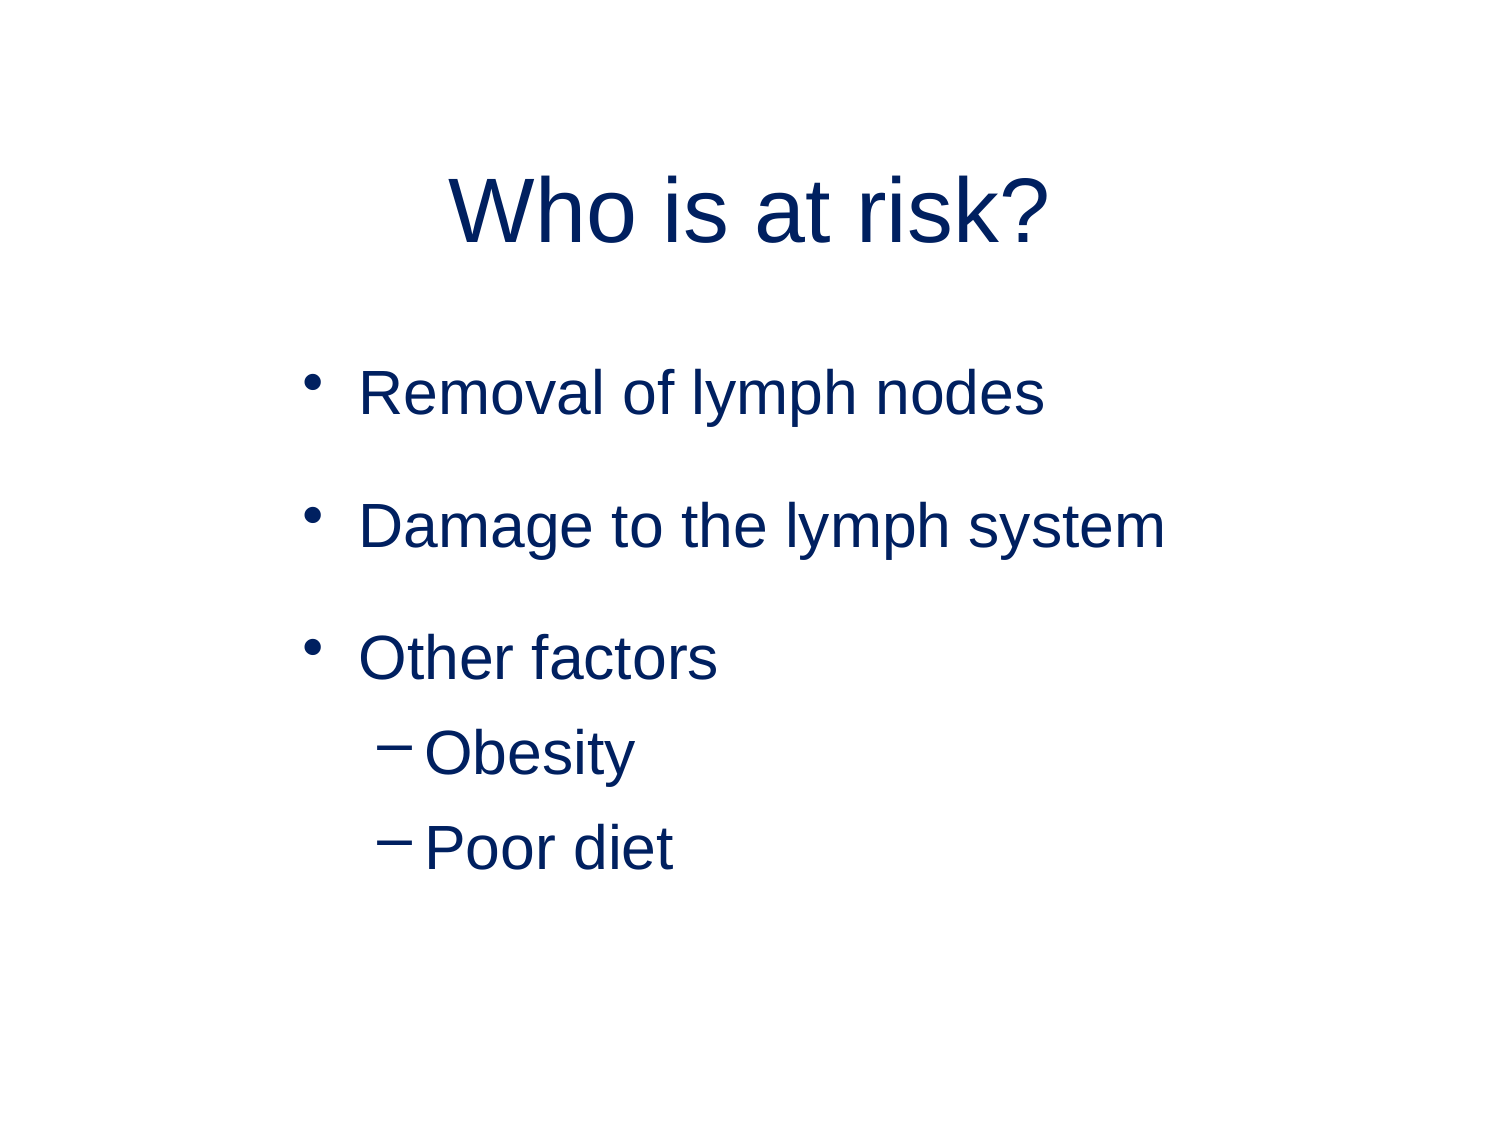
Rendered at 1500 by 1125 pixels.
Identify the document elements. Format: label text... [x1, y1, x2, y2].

title Who is at risk? [112, 112, 1388, 300]
list Removal of lymph nodes Damage to the lymph system Other factors Obesity Poor diet [287, 337, 1300, 1013]
